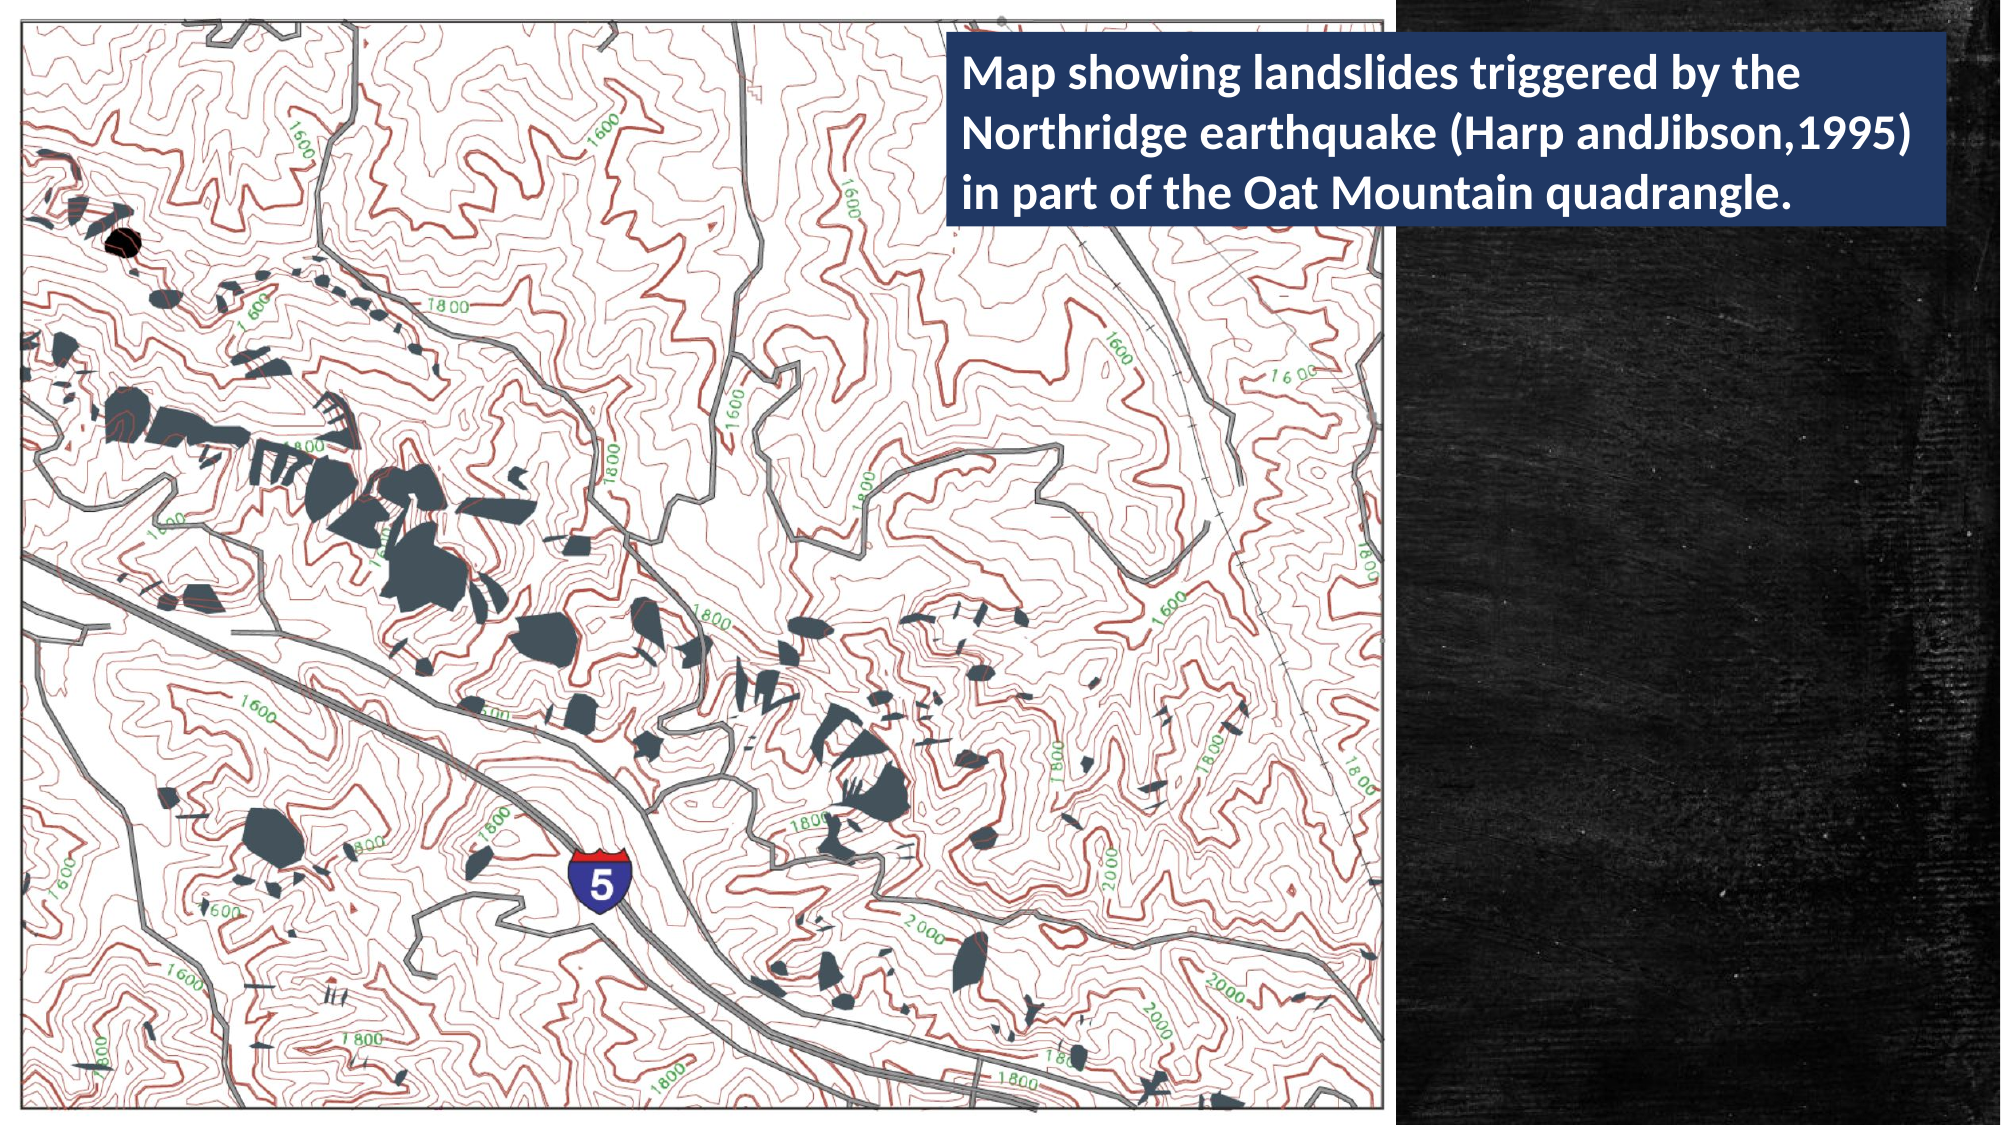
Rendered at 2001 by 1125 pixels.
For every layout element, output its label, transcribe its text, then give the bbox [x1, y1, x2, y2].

text_box Map showing landslides triggered by the Northridge earthquake (Harp andJibson,1995) in part of the Oat Mountain quadrangle. [1396, 31, 1947, 227]
picture [0, 0, 2001, 1125]
